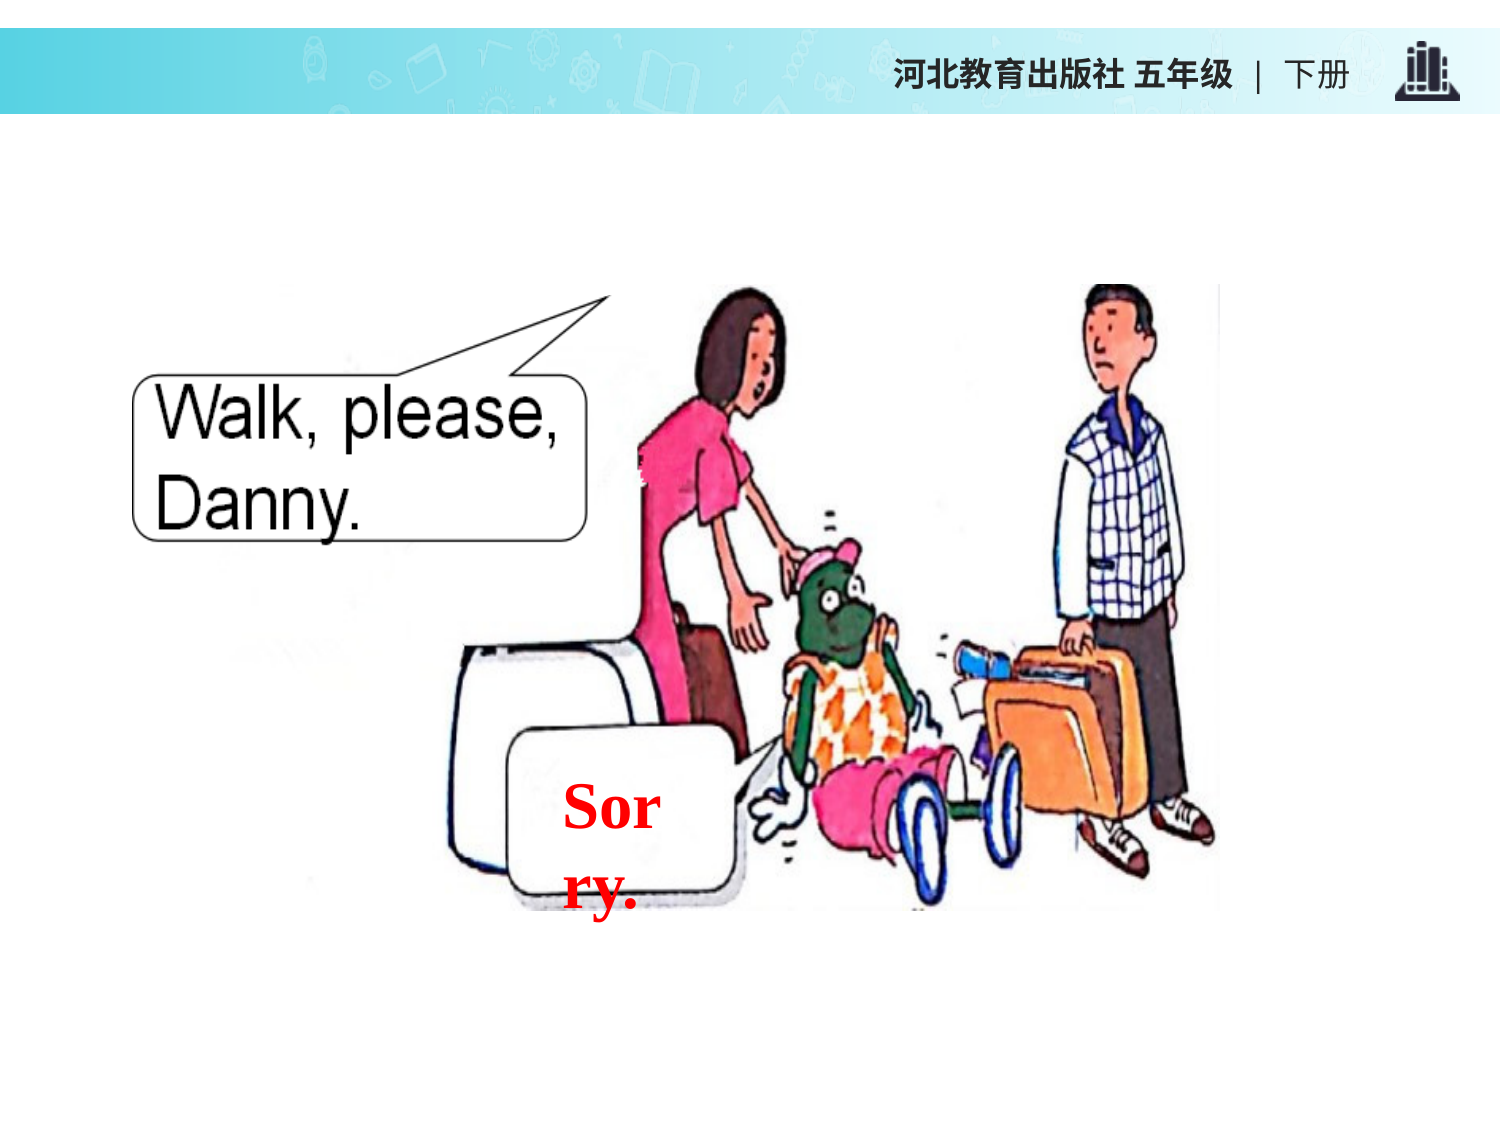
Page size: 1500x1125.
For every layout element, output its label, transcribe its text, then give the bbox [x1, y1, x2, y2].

text_box 河北教育出版社 五年级 | 下册 [878, 46, 1396, 101]
text_box Sorry. [547, 919, 708, 930]
picture [303, 29, 1385, 114]
picture [1395, 41, 1460, 101]
picture [132, 284, 1220, 911]
